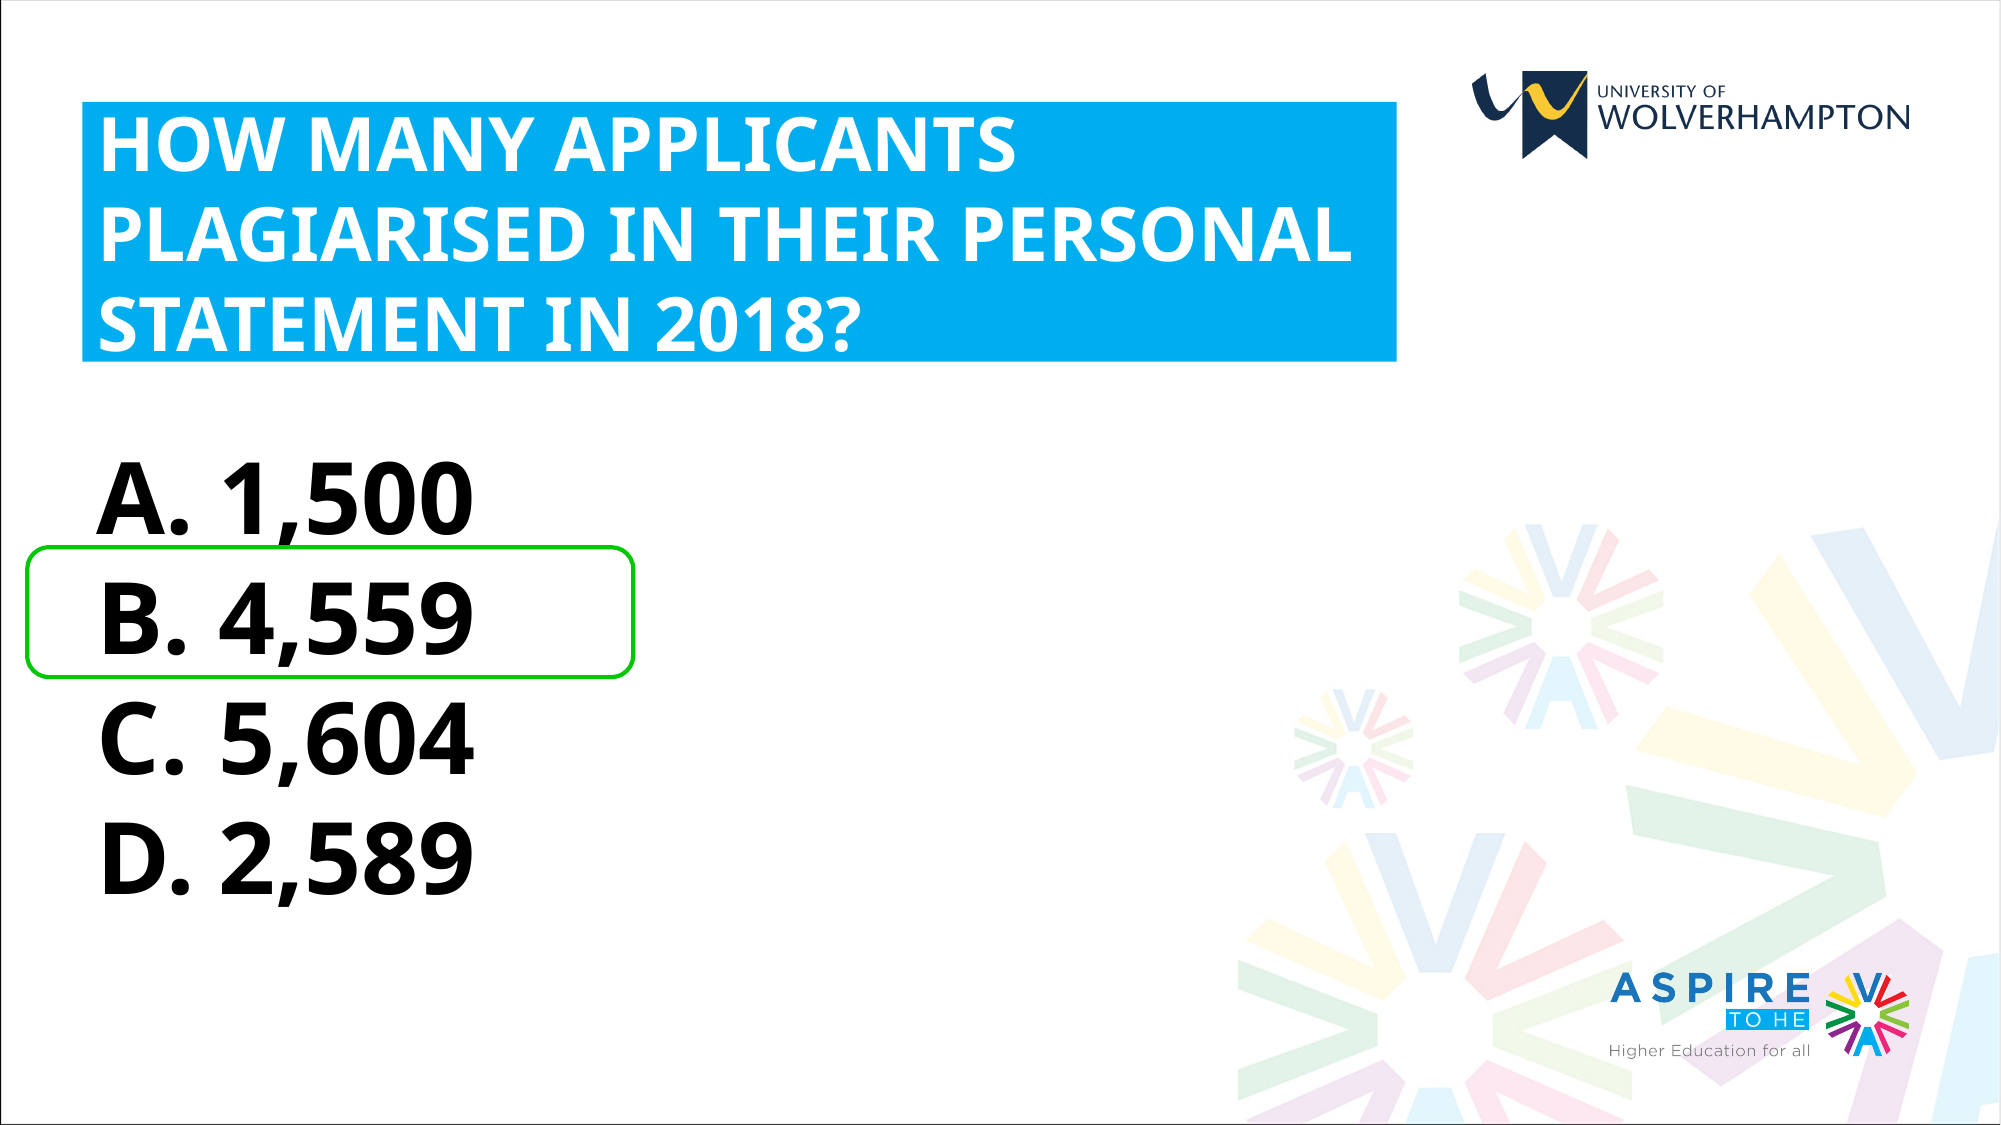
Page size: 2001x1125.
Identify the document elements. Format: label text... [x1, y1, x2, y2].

text_box 1,500 4,559 5,604 2,589 [81, 679, 543, 922]
text_box HOW MANY APPLICANTS PLAGIARISED IN THEIR PERSONAL STATEMENT IN 2018? [81, 101, 1398, 363]
picture [0, 0, 2001, 1125]
text_box [26, 546, 635, 679]
text_box 1,500 4,559 5,604 2,589 [81, 427, 543, 546]
